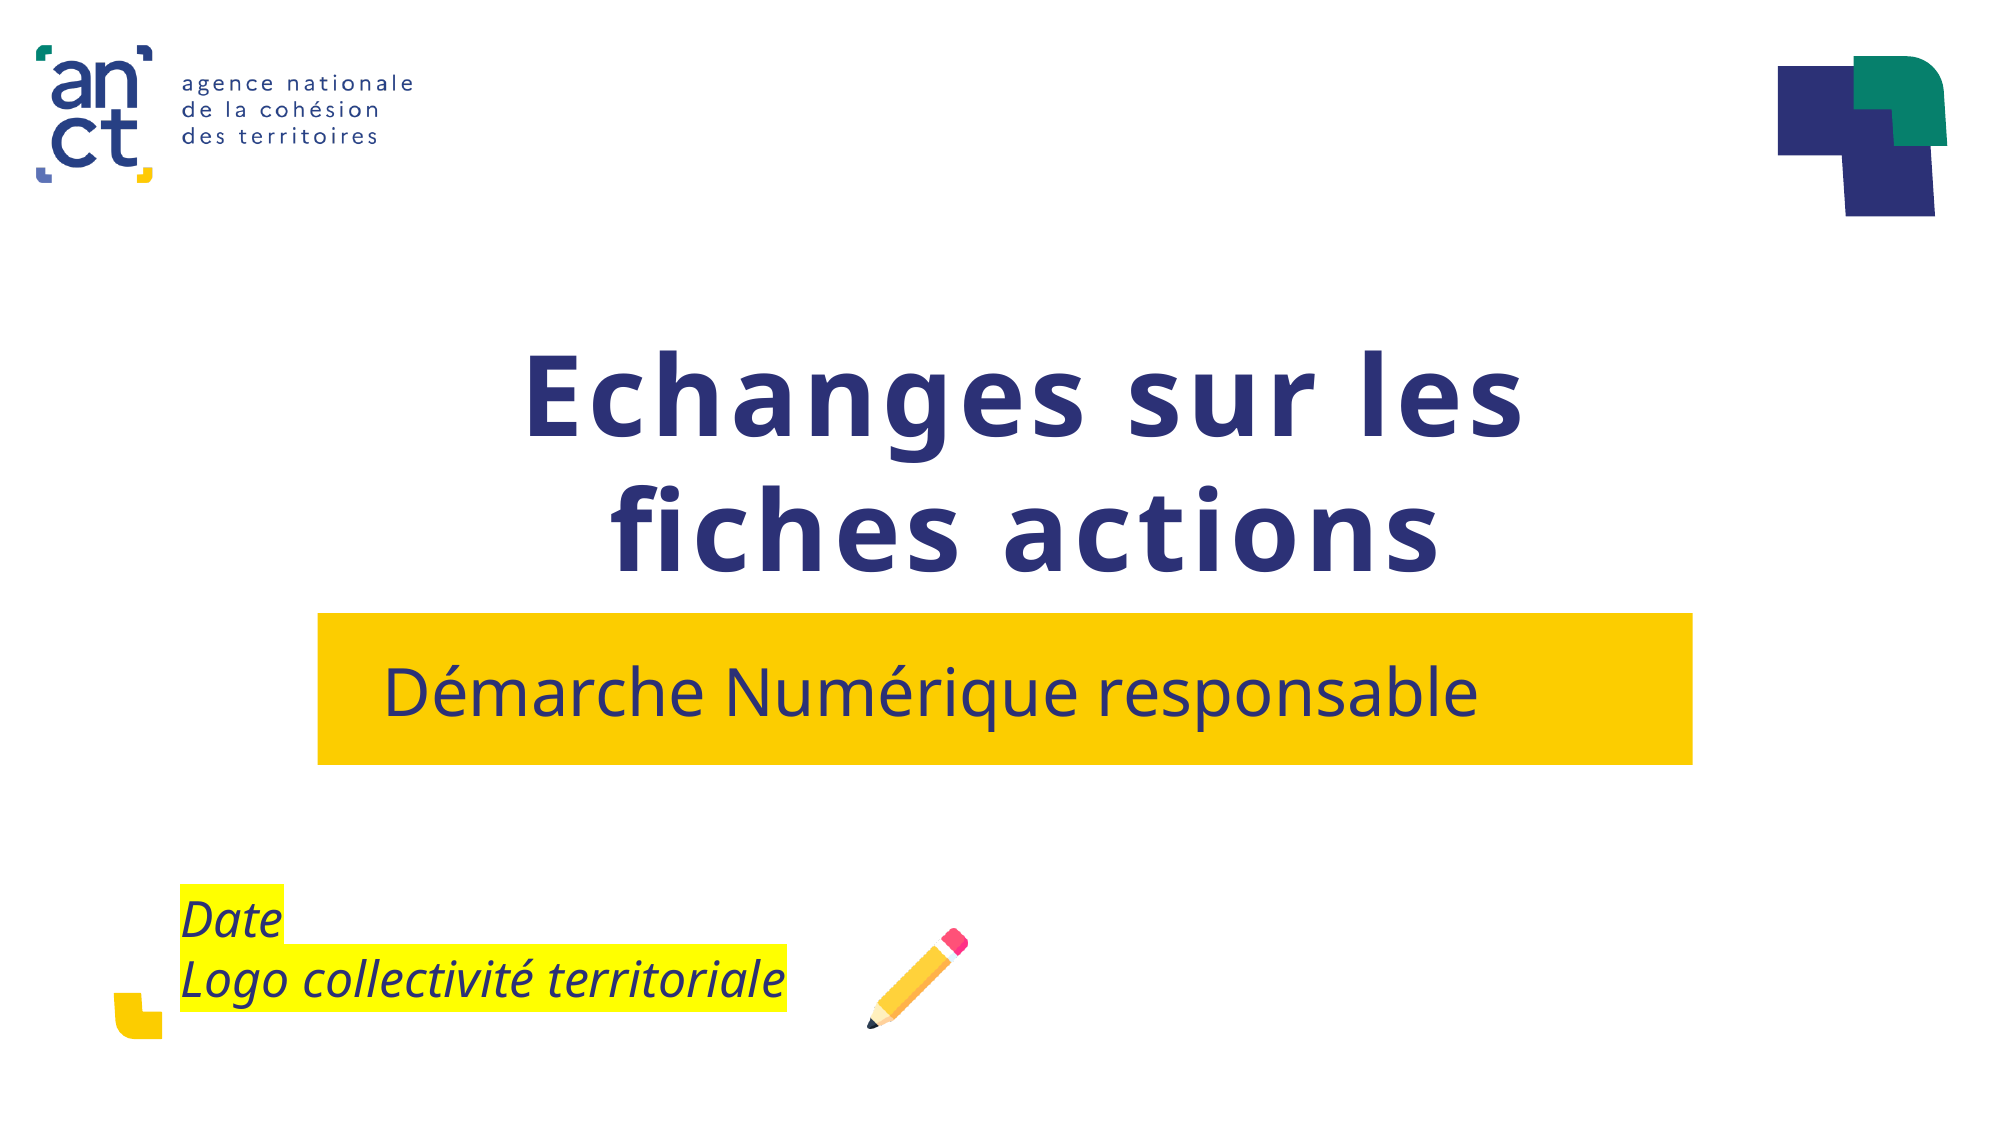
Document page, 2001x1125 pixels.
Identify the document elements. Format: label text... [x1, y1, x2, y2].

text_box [1782, 51, 1943, 222]
picture [866, 927, 968, 1029]
text_box Démarche Numérique responsable [367, 642, 1843, 738]
title Echanges sur les fiches actions [317, 322, 1617, 595]
text_box Date Logo collectivité territoriale [165, 879, 1147, 1015]
text_box [316, 611, 1695, 767]
picture [36, 45, 413, 184]
text_box [113, 992, 163, 1040]
